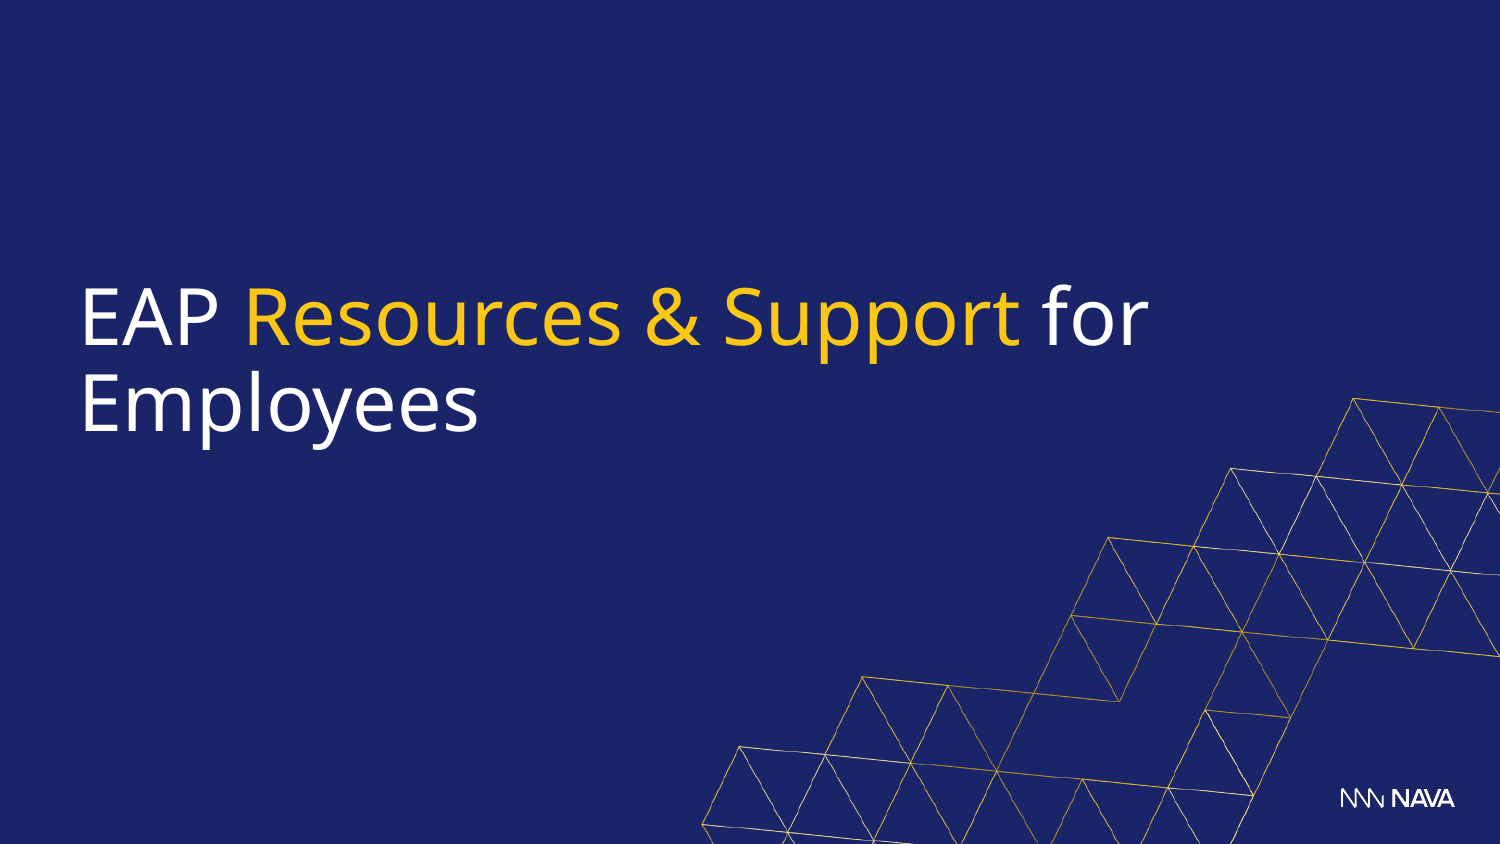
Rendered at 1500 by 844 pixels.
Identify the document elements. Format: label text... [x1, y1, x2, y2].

picture [588, 221, 1500, 844]
title EAP Resources & Support for Employees [67, 271, 1189, 572]
